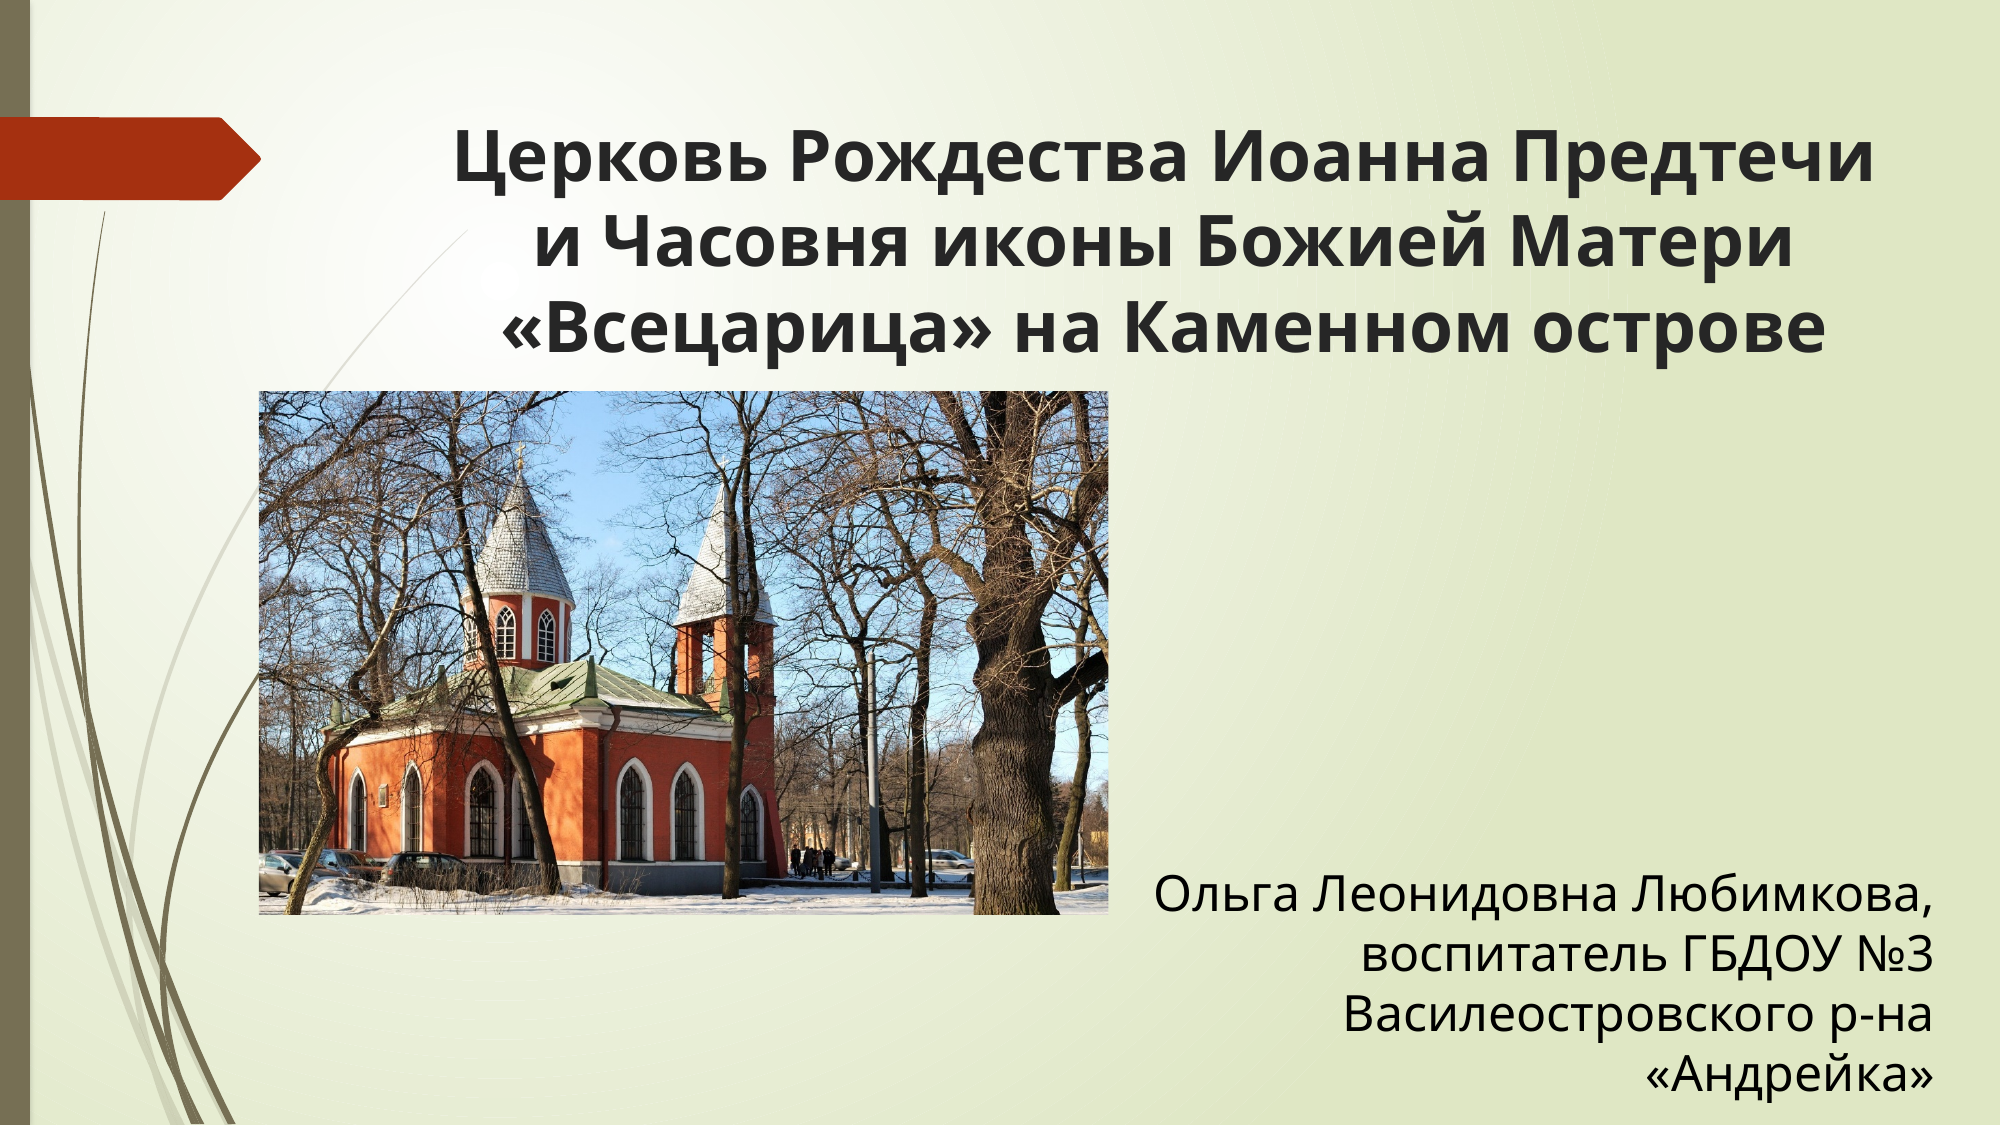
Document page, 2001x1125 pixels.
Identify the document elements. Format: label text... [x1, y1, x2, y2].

title Церковь Рождества Иоанна Предтечи и Часовня иконы Божией Матери «Всецарица» на Каменном острове [425, 102, 1903, 378]
picture [258, 391, 1109, 915]
text_box Ольга Леонидовна Любимкова, воспитатель ГБДОУ №3 Василеостровского р-на «Андрейка» [1026, 854, 1950, 1110]
